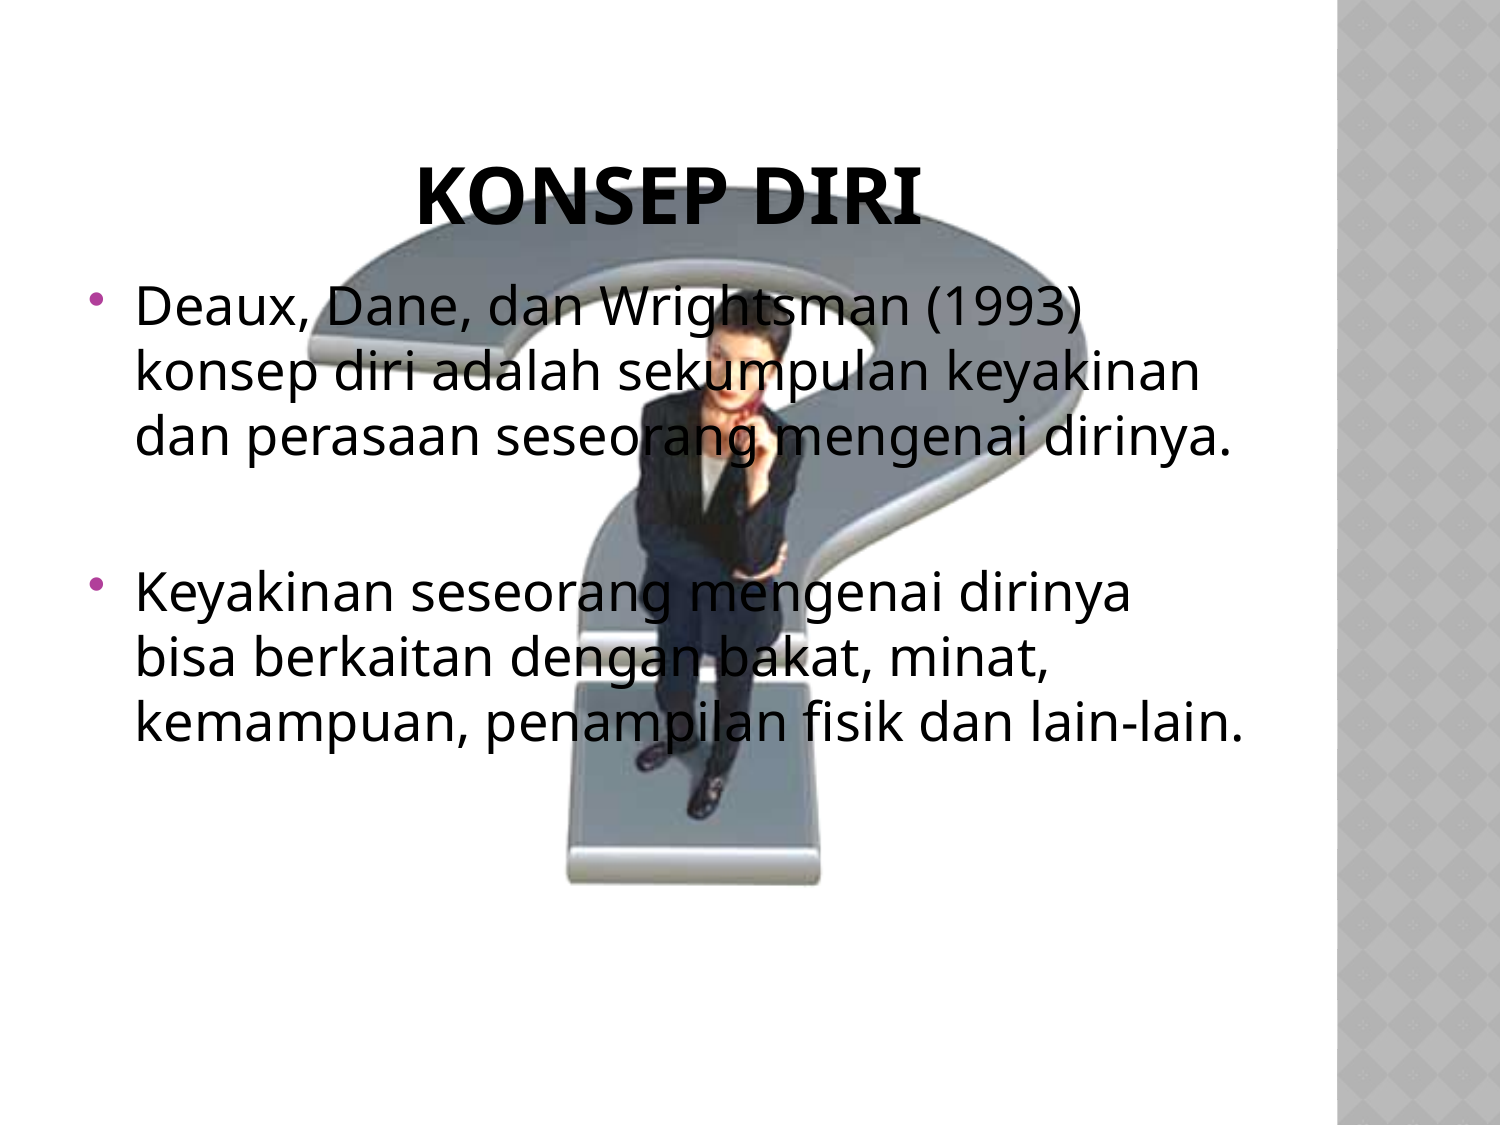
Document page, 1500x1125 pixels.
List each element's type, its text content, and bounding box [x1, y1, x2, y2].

picture [187, 124, 1230, 959]
list Deaux, Dane, dan Wrightsman (1993) konsep diri adalah sekumpulan keyakinan dan perasaan seseorang mengenai dirinya. Keyakinan seseorang mengenai dirinya bisa berkaitan dengan bakat, minat, kemampuan, penampilan fisik dan lain-lain. [75, 264, 1263, 1059]
title Konsep diri [75, 52, 1263, 240]
